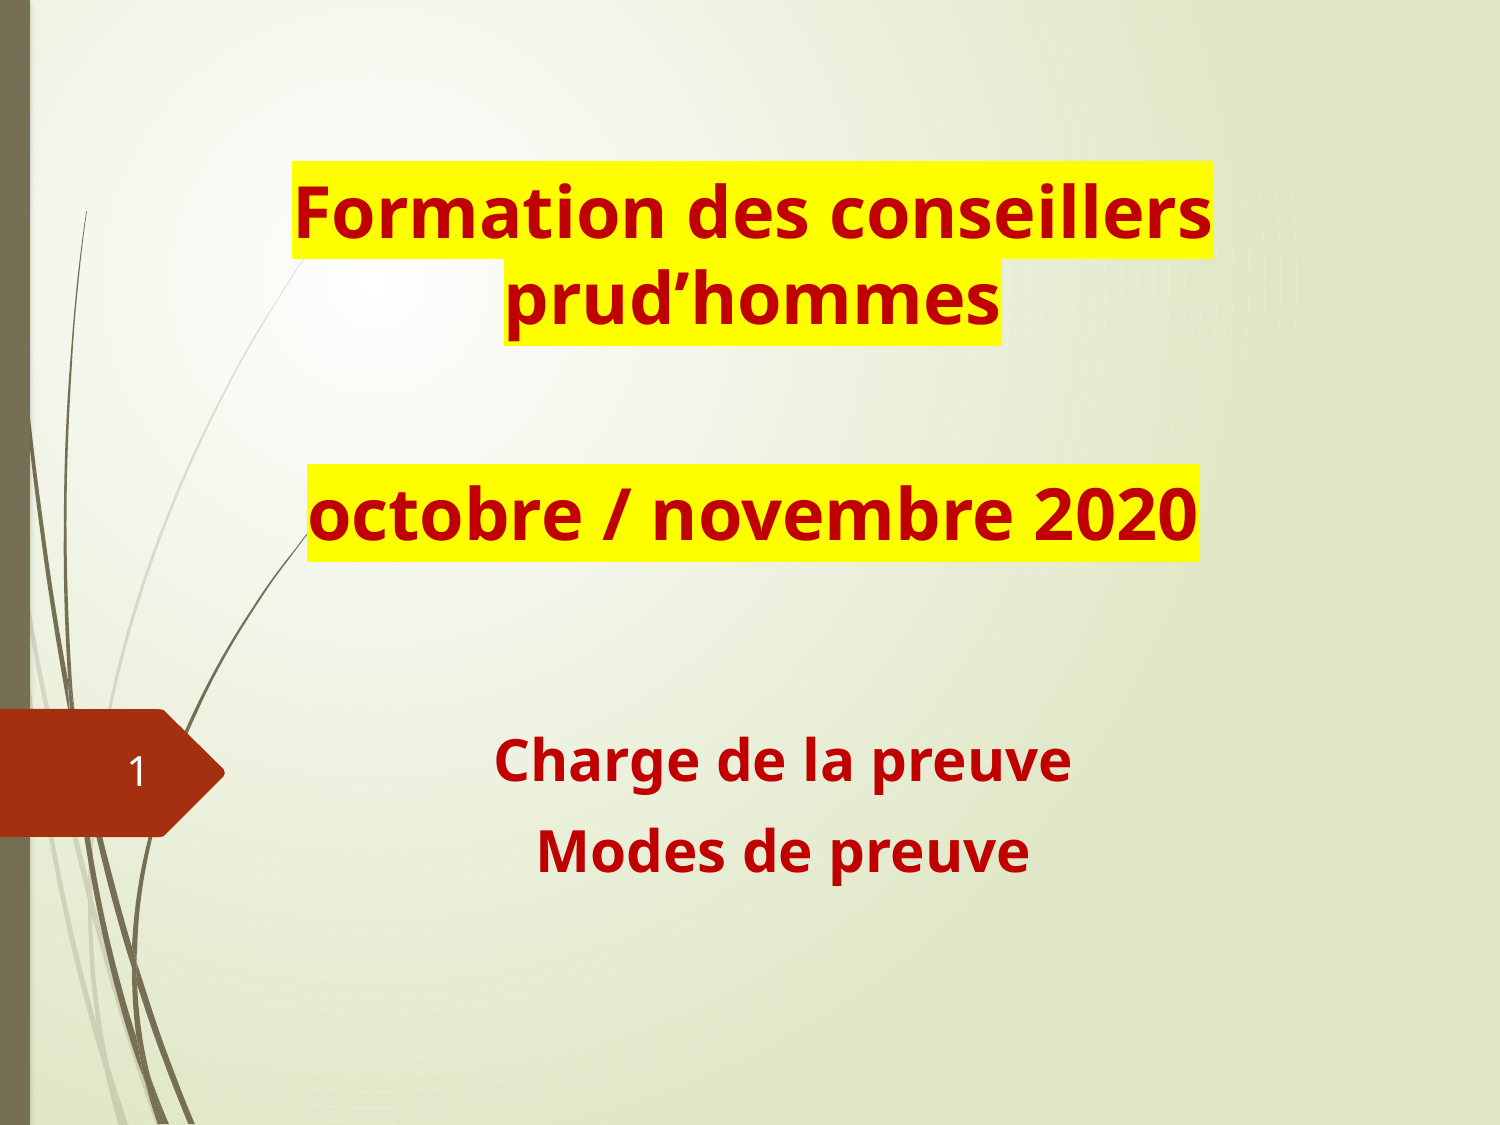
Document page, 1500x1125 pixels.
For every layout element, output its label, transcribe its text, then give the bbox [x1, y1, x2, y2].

title Formation des conseillers prud’hommes octobre / novembre 2020 [72, 156, 1433, 563]
slide_number 1 [69, 743, 166, 803]
subtitle Charge de la preuve Modes de preuve [165, 716, 1402, 969]
